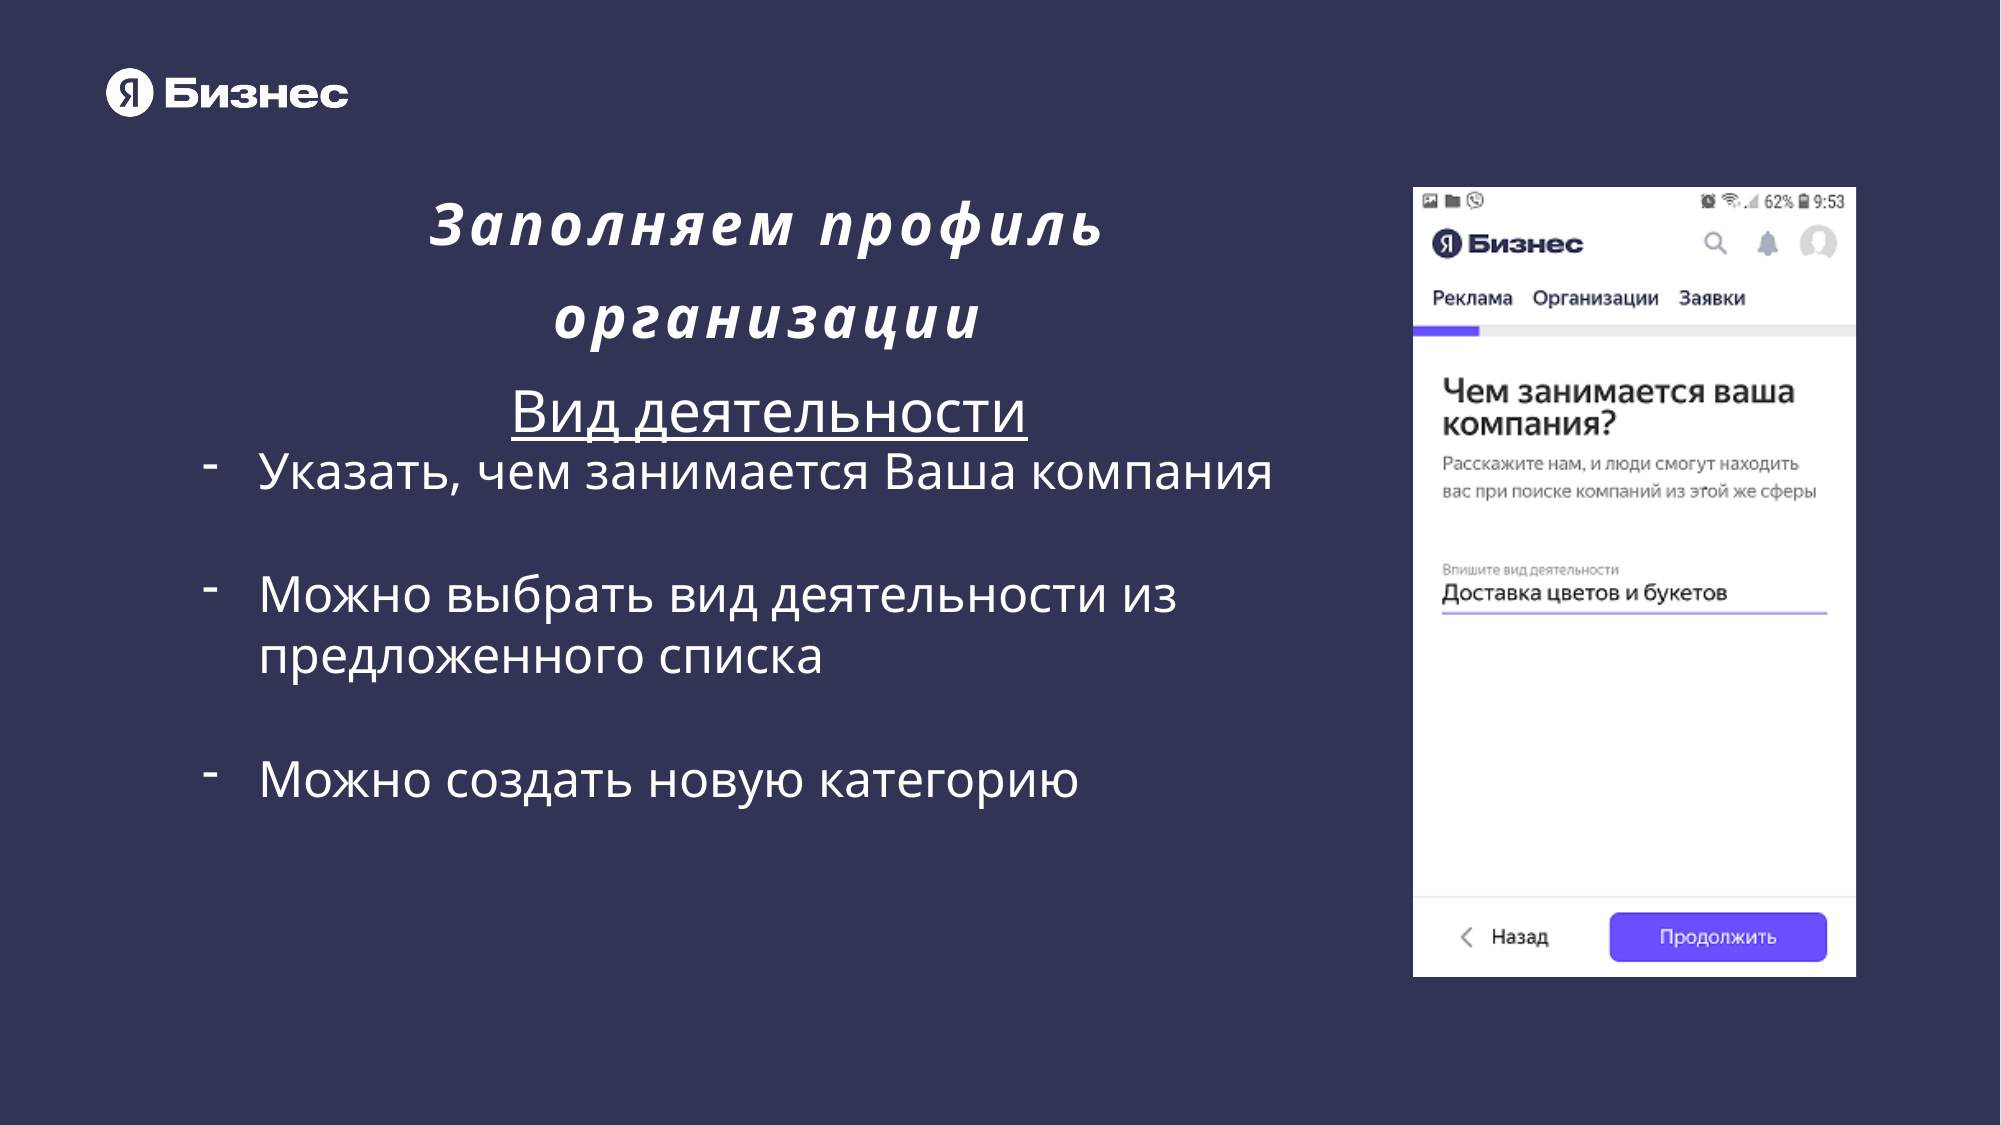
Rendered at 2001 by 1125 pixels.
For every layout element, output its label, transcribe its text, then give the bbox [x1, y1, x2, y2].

picture [1412, 187, 1857, 978]
title Заполняем профиль организации Вид деятельности [212, 162, 1325, 437]
text_box Указать, чем занимается Ваша компания Можно выбрать вид деятельности из предложенного списка Можно создать новую категорию [199, 437, 1338, 901]
picture [106, 68, 348, 117]
